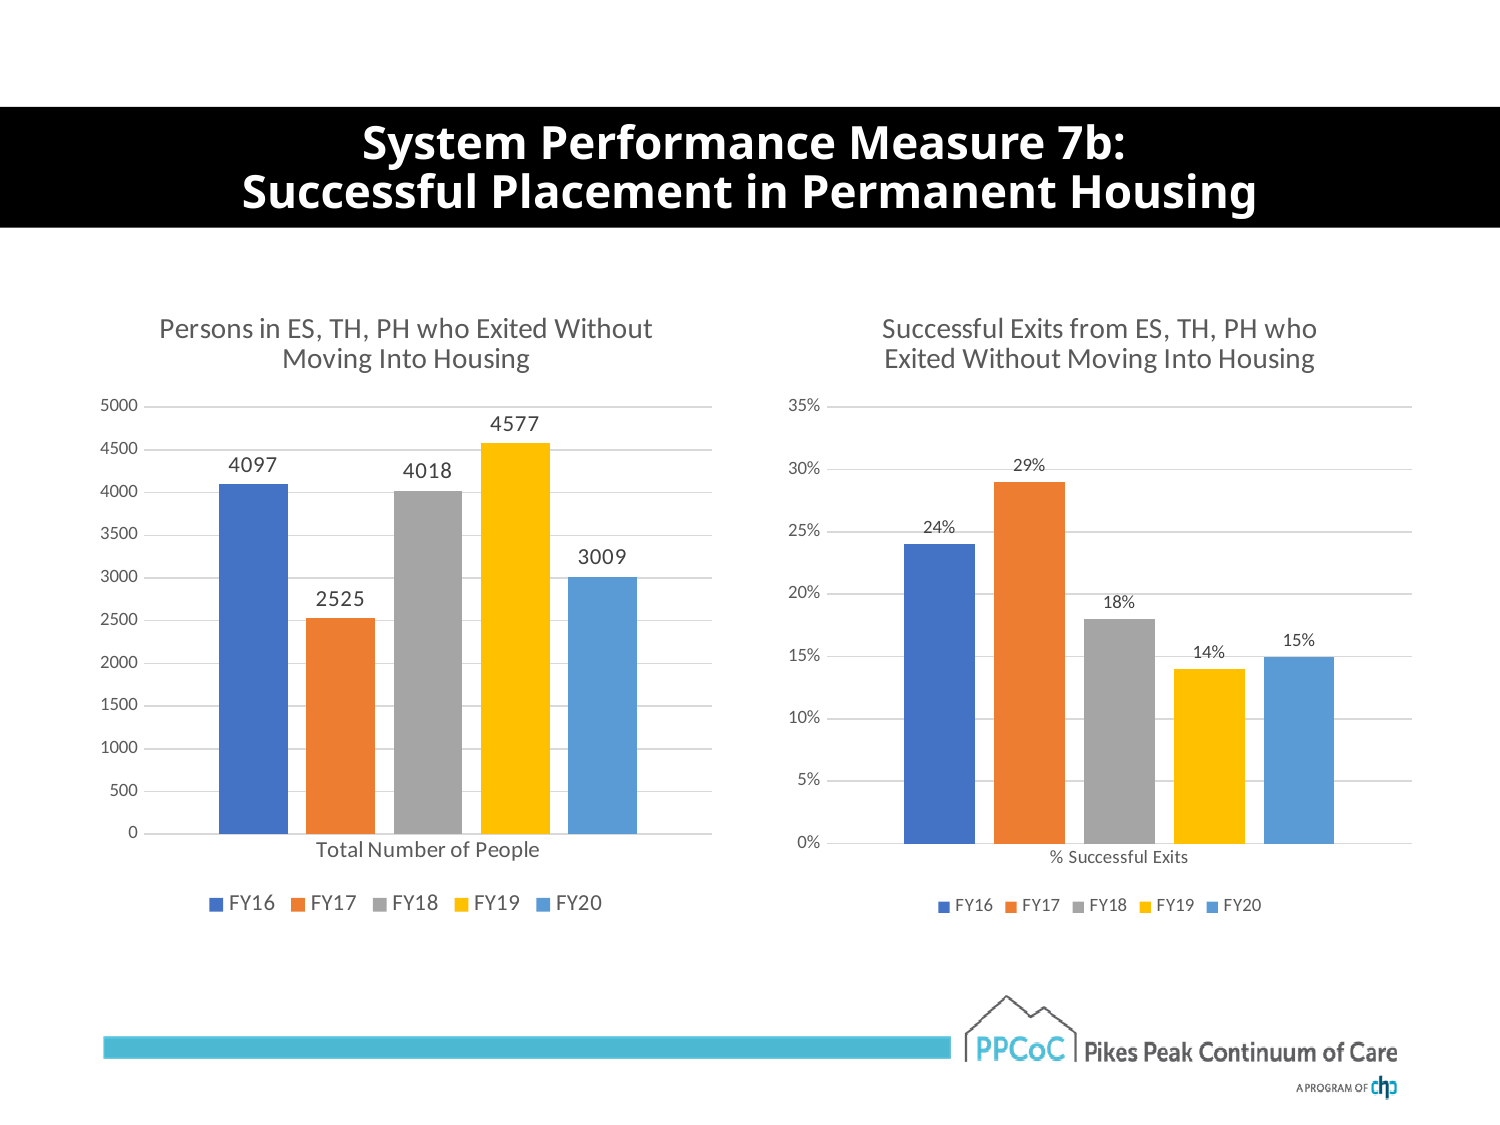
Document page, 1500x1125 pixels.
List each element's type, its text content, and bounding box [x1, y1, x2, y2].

picture [103, 995, 1397, 1100]
text_box [0, 106, 1500, 229]
chart [774, 287, 1425, 923]
chart [87, 287, 725, 923]
title System Performance Measure 7b: Successful Placement in Permanent Housing [103, 110, 1397, 228]
